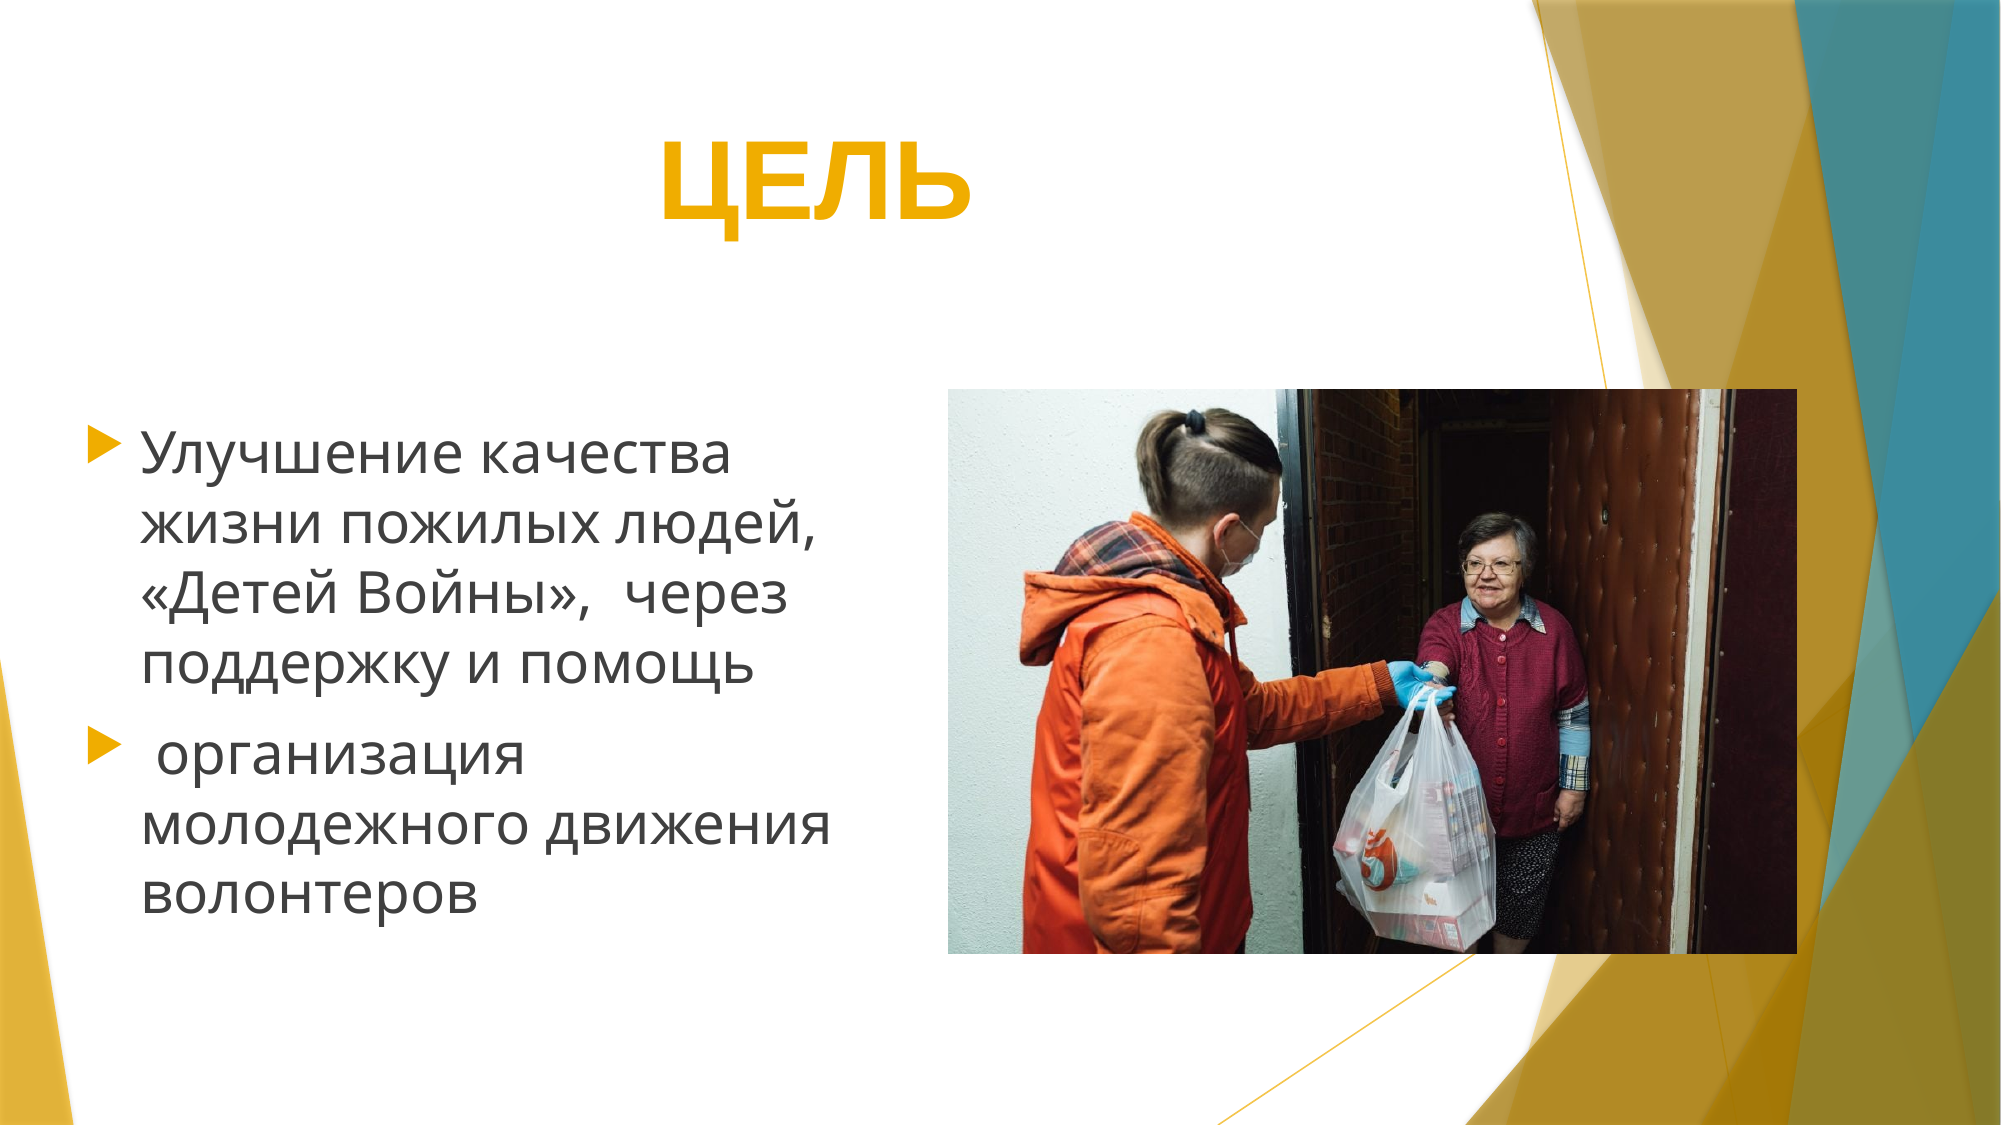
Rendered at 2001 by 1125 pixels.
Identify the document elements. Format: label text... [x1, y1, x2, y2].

picture [947, 389, 1797, 955]
title ЦЕЛЬ [111, 99, 1522, 317]
list Улучшение качества жизни пожилых людей, «Детей Войны», через поддержку и помощь организация молодежного движения волонтеров [68, 408, 897, 1045]
